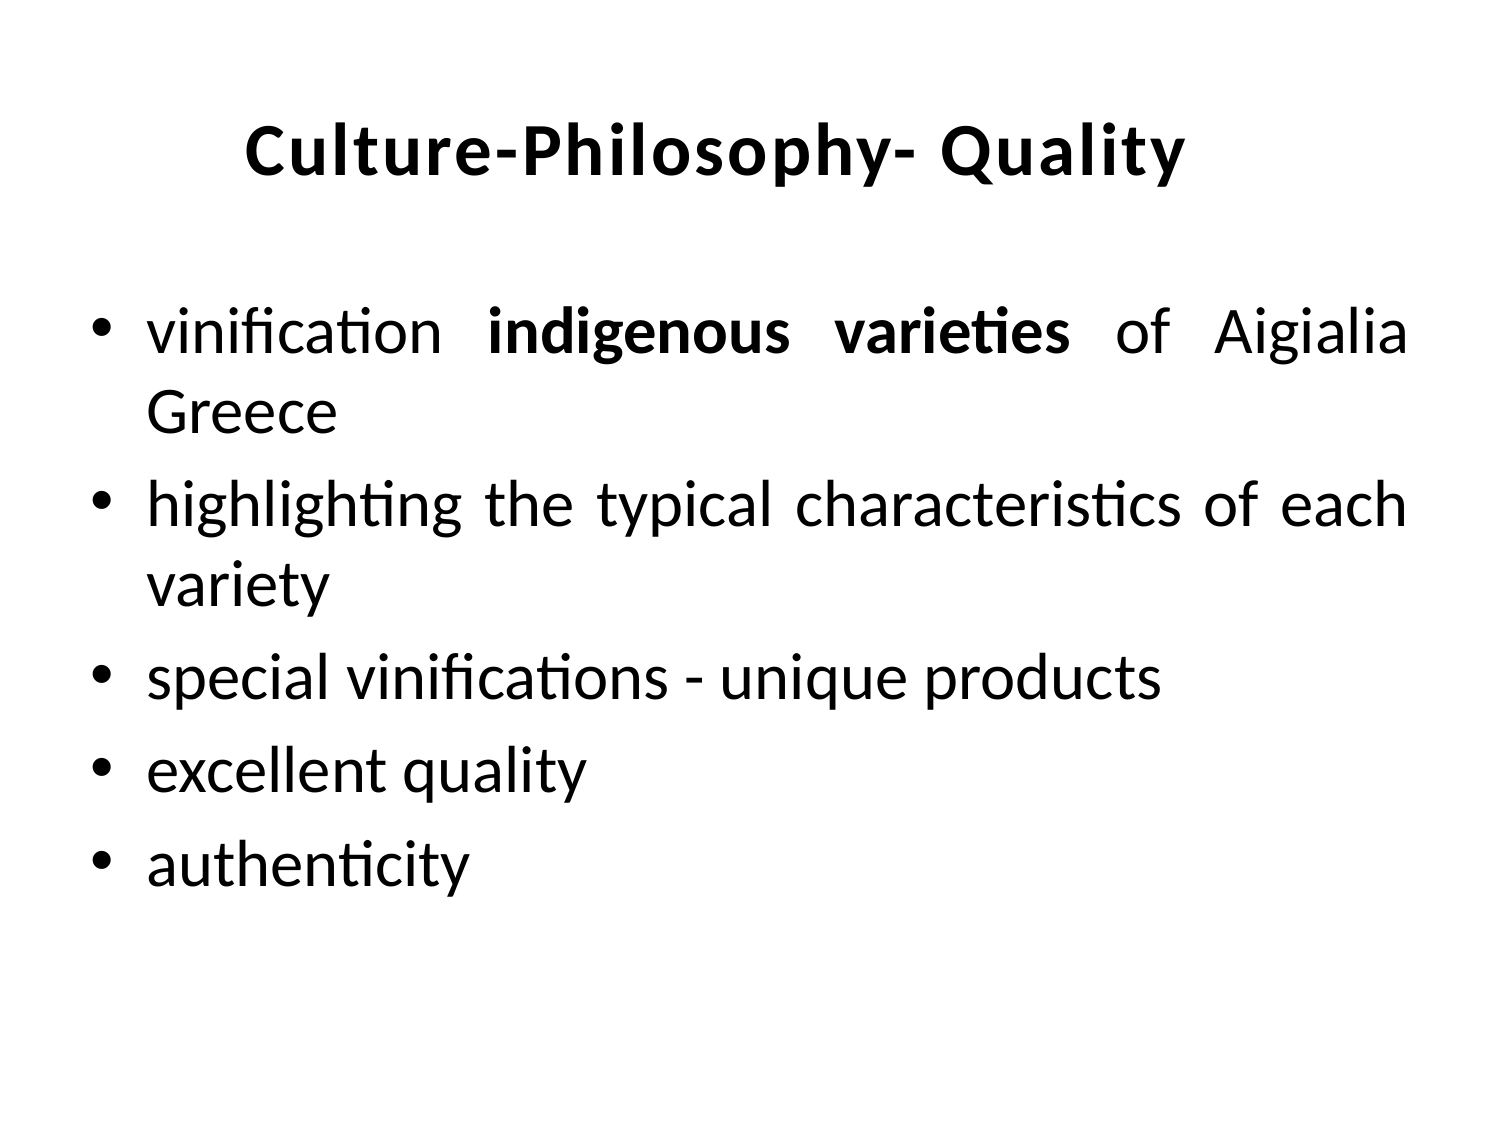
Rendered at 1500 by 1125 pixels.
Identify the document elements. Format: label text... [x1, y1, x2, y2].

list vinification indigenous varieties of Aigialia Greece highlighting the typical characteristics of each variety special vinifications - unique products excellent quality authenticity [75, 278, 1425, 1005]
title Culture-Philosophy- Quality [75, 45, 1425, 233]
